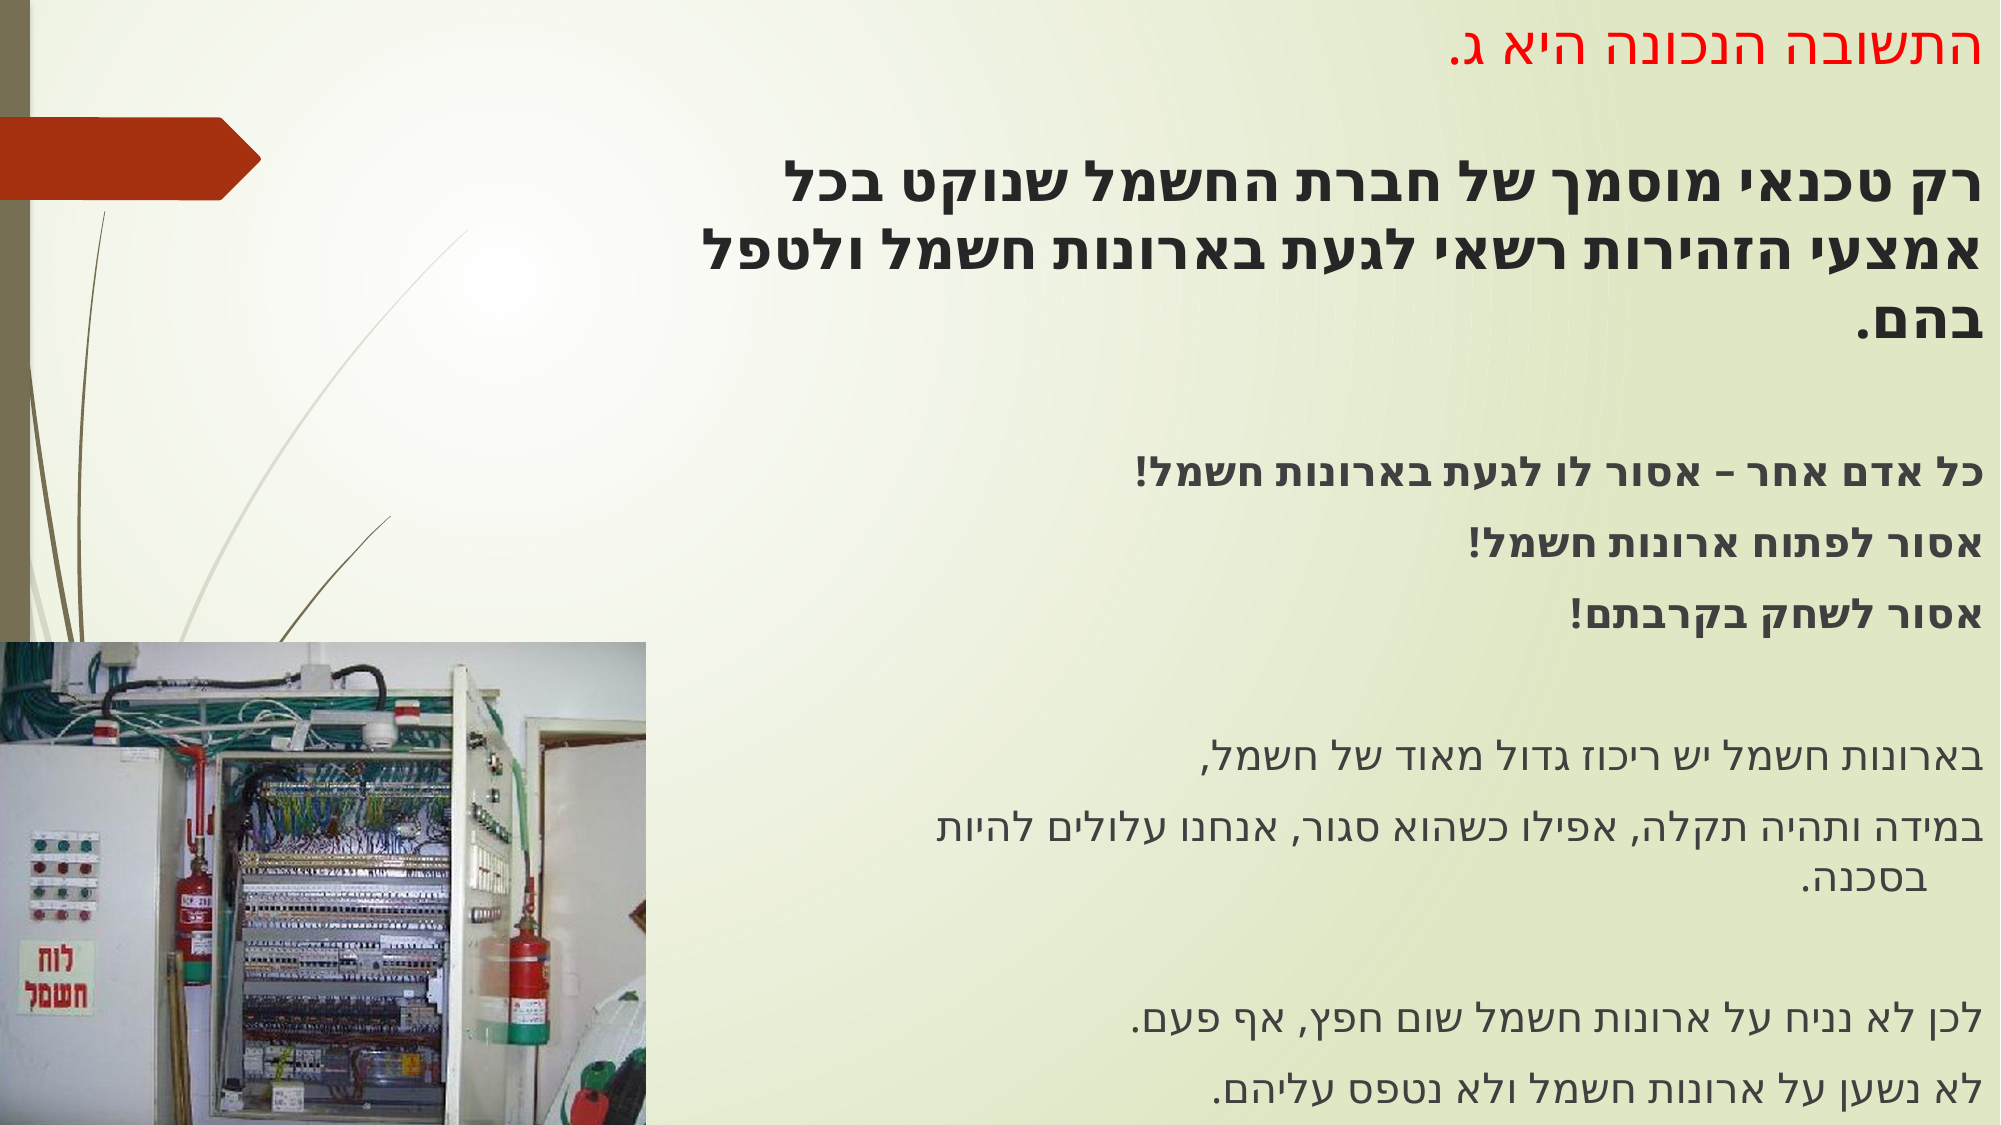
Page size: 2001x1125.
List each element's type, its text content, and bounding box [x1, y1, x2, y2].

list כל אדם אחר – אסור לו לגעת בארונות חשמל! אסור לפתוח ארונות חשמל! אסור לשחק בקרבתם! בארונות חשמל יש ריכוז גדול מאוד של חשמל, במידה ותהיה תקלה, אפילו כשהוא סגור, אנחנו עלולים להיות בסכנה. לכן לא נניח על ארונות חשמל שום חפץ, אף פעם. לא נשען על ארונות חשמל ולא נטפס עליהם. [799, 437, 2000, 1125]
picture [0, 642, 646, 1125]
title התשובה הנכונה היא ג. רק טכנאי מוסמך של חברת החשמל שנוקט בכל אמצעי הזהירות רשאי לגעת בארונות חשמל ולטפל בהם. [596, 0, 2000, 359]
